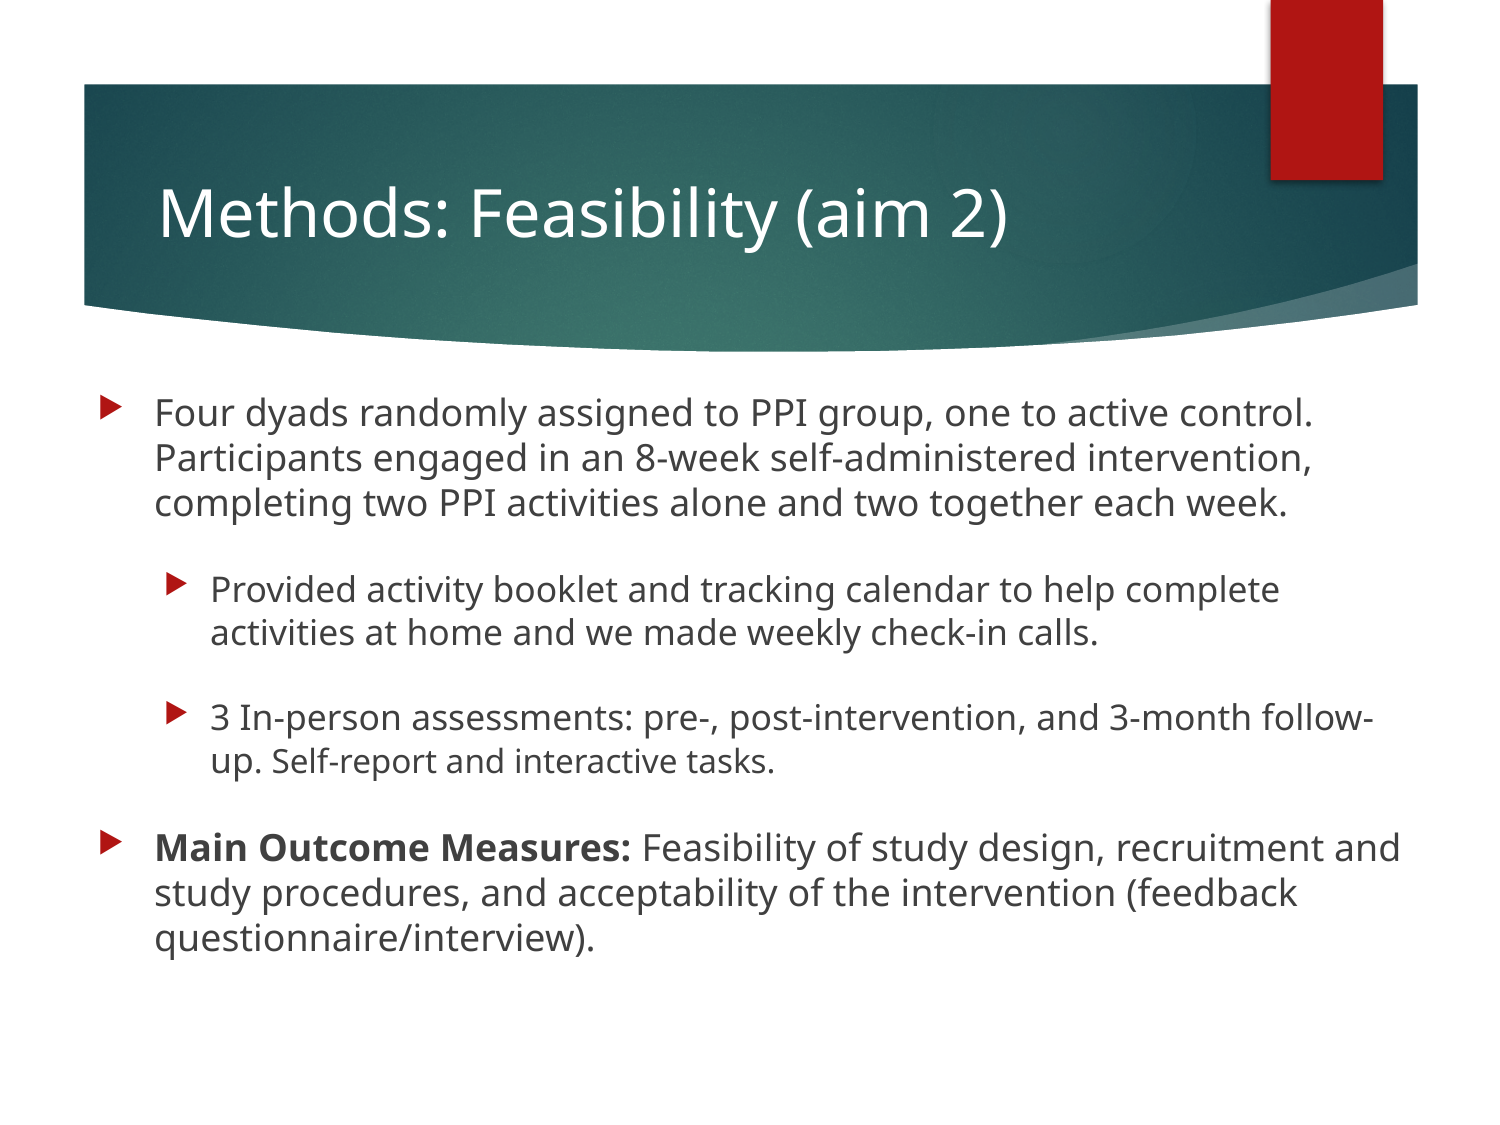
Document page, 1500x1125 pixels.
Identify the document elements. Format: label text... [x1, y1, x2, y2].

list Four dyads randomly assigned to PPI group, one to active control. Participants engaged in an 8-week self-administered intervention, completing two PPI activities alone and two together each week. Provided activity booklet and tracking calendar to help complete activities at home and we made weekly check-in calls. 3 In-person assessments: pre-, post-intervention, and 3-month follow-up. Self-report and interactive tasks. Main Outcome Measures: Feasibility of study design, recruitment and study procedures, and acceptability of the intervention (feedback questionnaire/interview). [82, 381, 1420, 1058]
title Methods: Feasibility (aim 2) [142, 152, 1183, 269]
